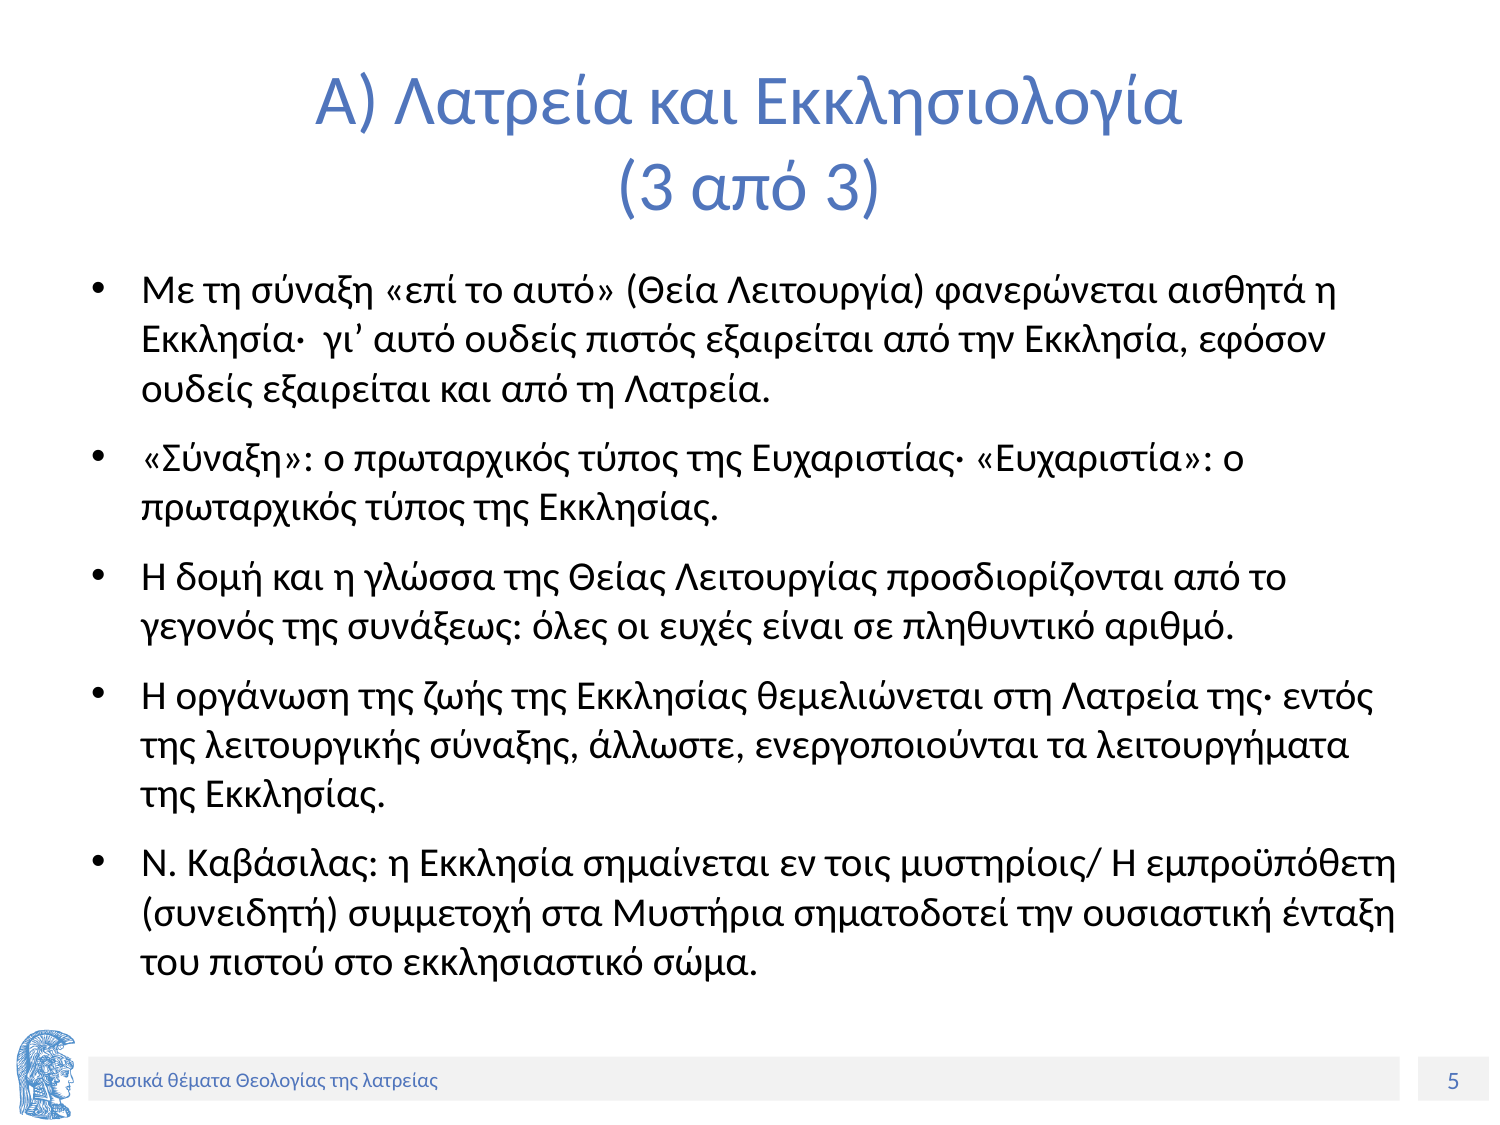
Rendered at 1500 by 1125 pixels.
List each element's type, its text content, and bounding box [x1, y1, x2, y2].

picture [9, 1026, 81, 1120]
title Α) Λατρεία και Εκκλησιολογία (3 από 3) [75, 45, 1425, 233]
list Με τη σύναξη «επί το αυτό» (Θεία Λειτουργία) φανερώνεται αισθητά η Εκκλησία· γι’ αυτό ουδείς πιστός εξαιρείται από την Εκκλησία, εφόσον ουδείς εξαιρείται και από τη Λατρεία. «Σύναξη»: ο πρωταρχικός τύπος της Ευχαριστίας· «Ευχαριστία»: ο πρωταρχικός τύπος της Εκκλησίας. Η δομή και η γλώσσα της Θείας Λειτουργίας προσδιορίζονται από το γεγονός της συνάξεως: όλες οι ευχές είναι σε πληθυντικό αριθμό. Η οργάνωση της ζωής της Εκκλησίας θεμελιώνεται στη Λατρεία της· εντός της λειτουργικής σύναξης, άλλωστε, ενεργοποιούνται τα λειτουργήματα της Εκκλησίας. Ν. Καβάσιλας: η Εκκλησία σημαίνεται εν τοις μυστηρίοις/ Η εμπροϋπόθετη (συνειδητή) συμμετοχή στα Μυστήρια σηματοδοτεί την ουσιαστική ένταξη του πιστού στο εκκλησιαστικό σώμα. [76, 255, 1427, 998]
